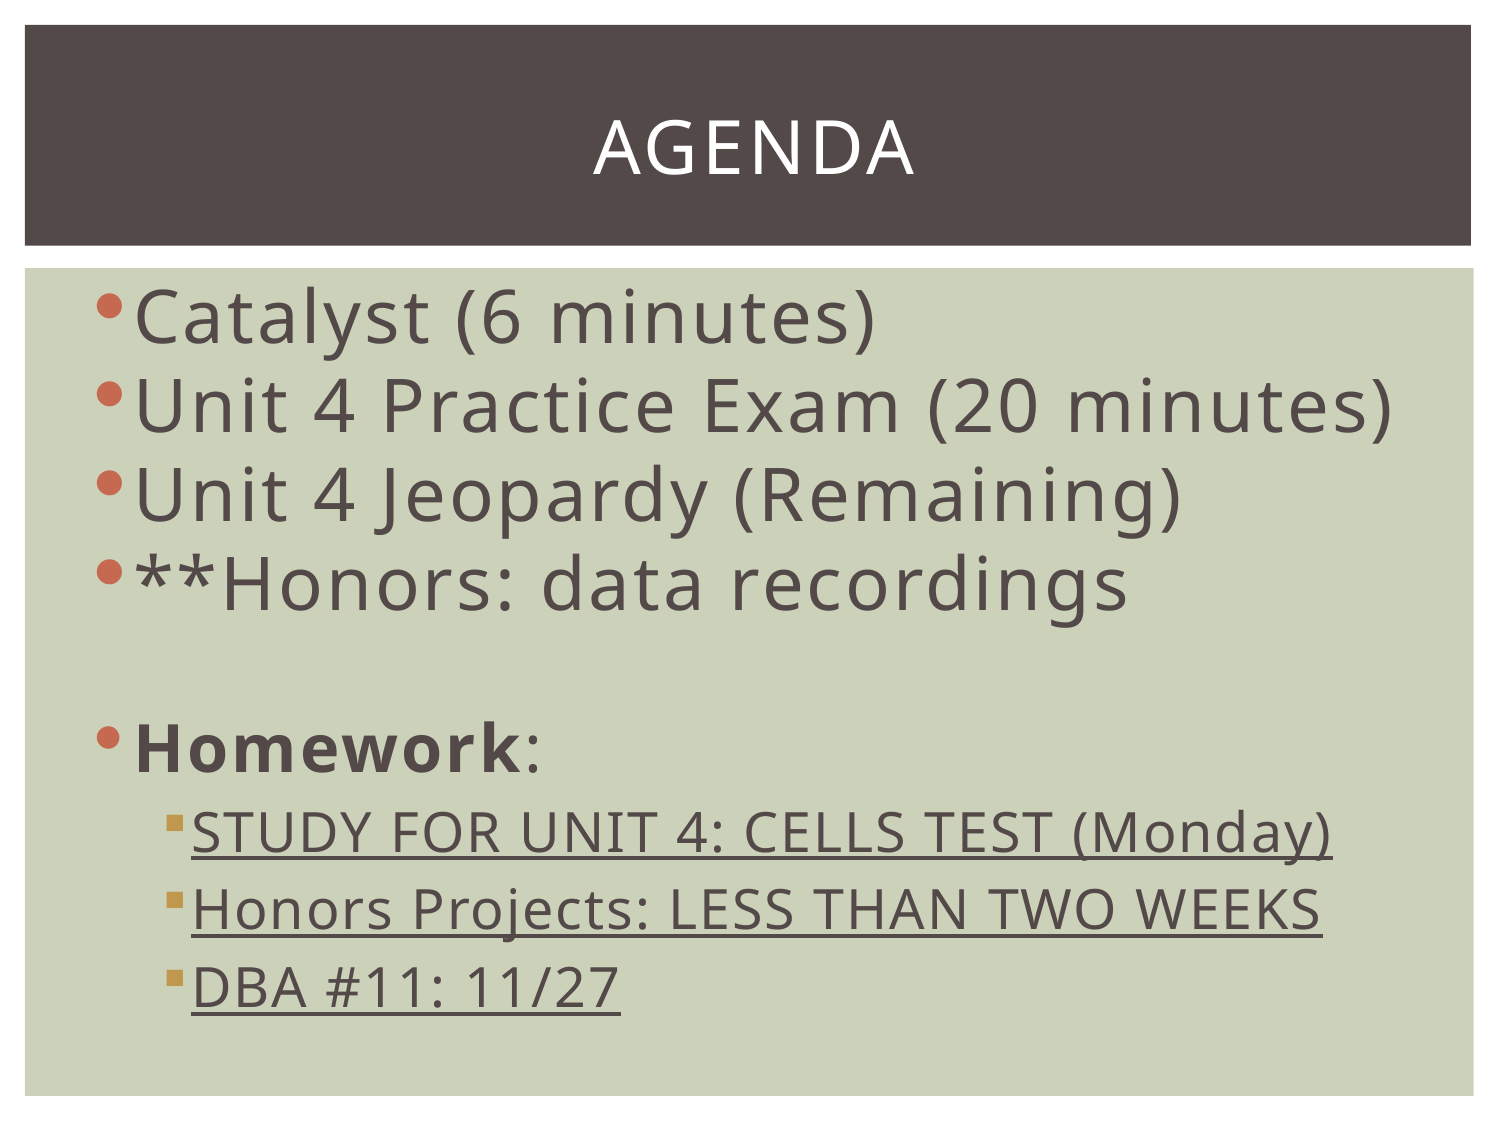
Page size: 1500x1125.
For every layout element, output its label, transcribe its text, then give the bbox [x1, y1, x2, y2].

title Agenda [62, 58, 1438, 232]
list Catalyst (6 minutes) Unit 4 Practice Exam (20 minutes) Unit 4 Jeopardy (Remaining) **Honors: data recordings Homework: STUDY FOR UNIT 4: CELLS TEST (Monday) Honors Projects: LESS THAN TWO WEEKS DBA #11: 11/27 [75, 262, 1418, 1051]
